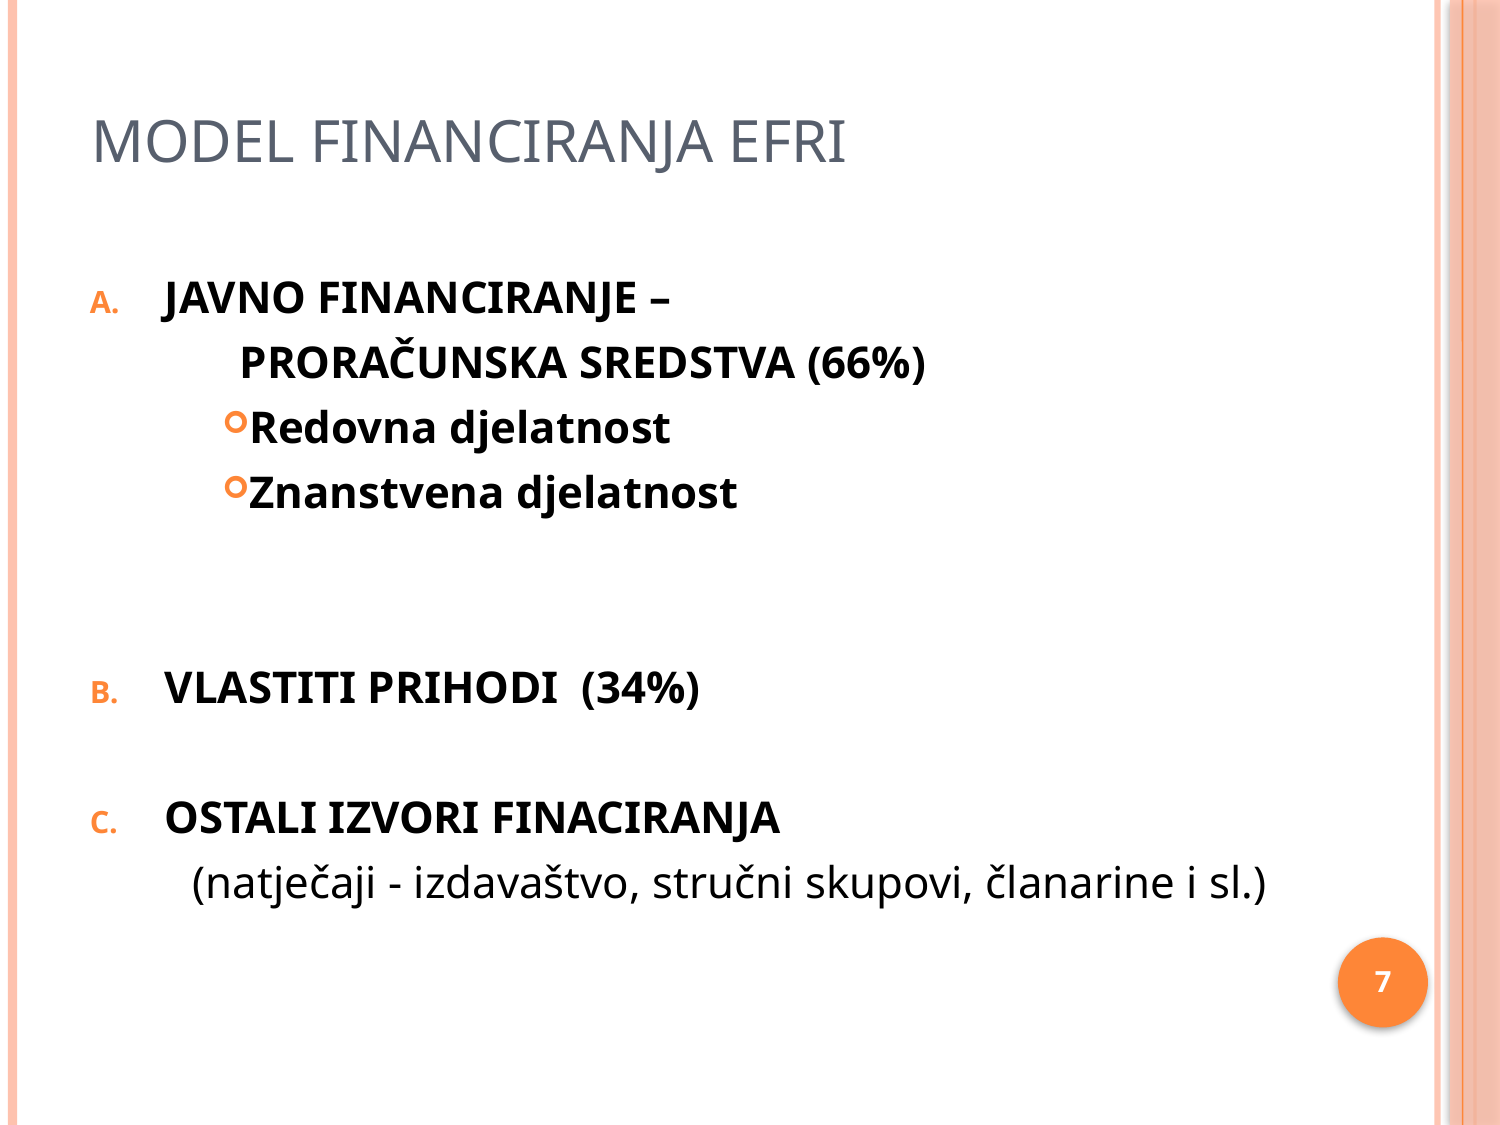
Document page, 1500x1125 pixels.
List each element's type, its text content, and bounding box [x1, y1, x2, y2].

list JAVNO FINANCIRANJE – PRORAČUNSKA SREDSTVA (66%) Redovna djelatnost Znanstvena djelatnost VLASTITI PRIHODI (34%) OSTALI IZVORI FINACIRANJA (natječaji - izdavaštvo, stručni skupovi, članarine i sl.) [75, 262, 1341, 1062]
slide_number 7 [1333, 940, 1434, 1027]
title Model financiranja EFRI [76, 0, 1302, 182]
